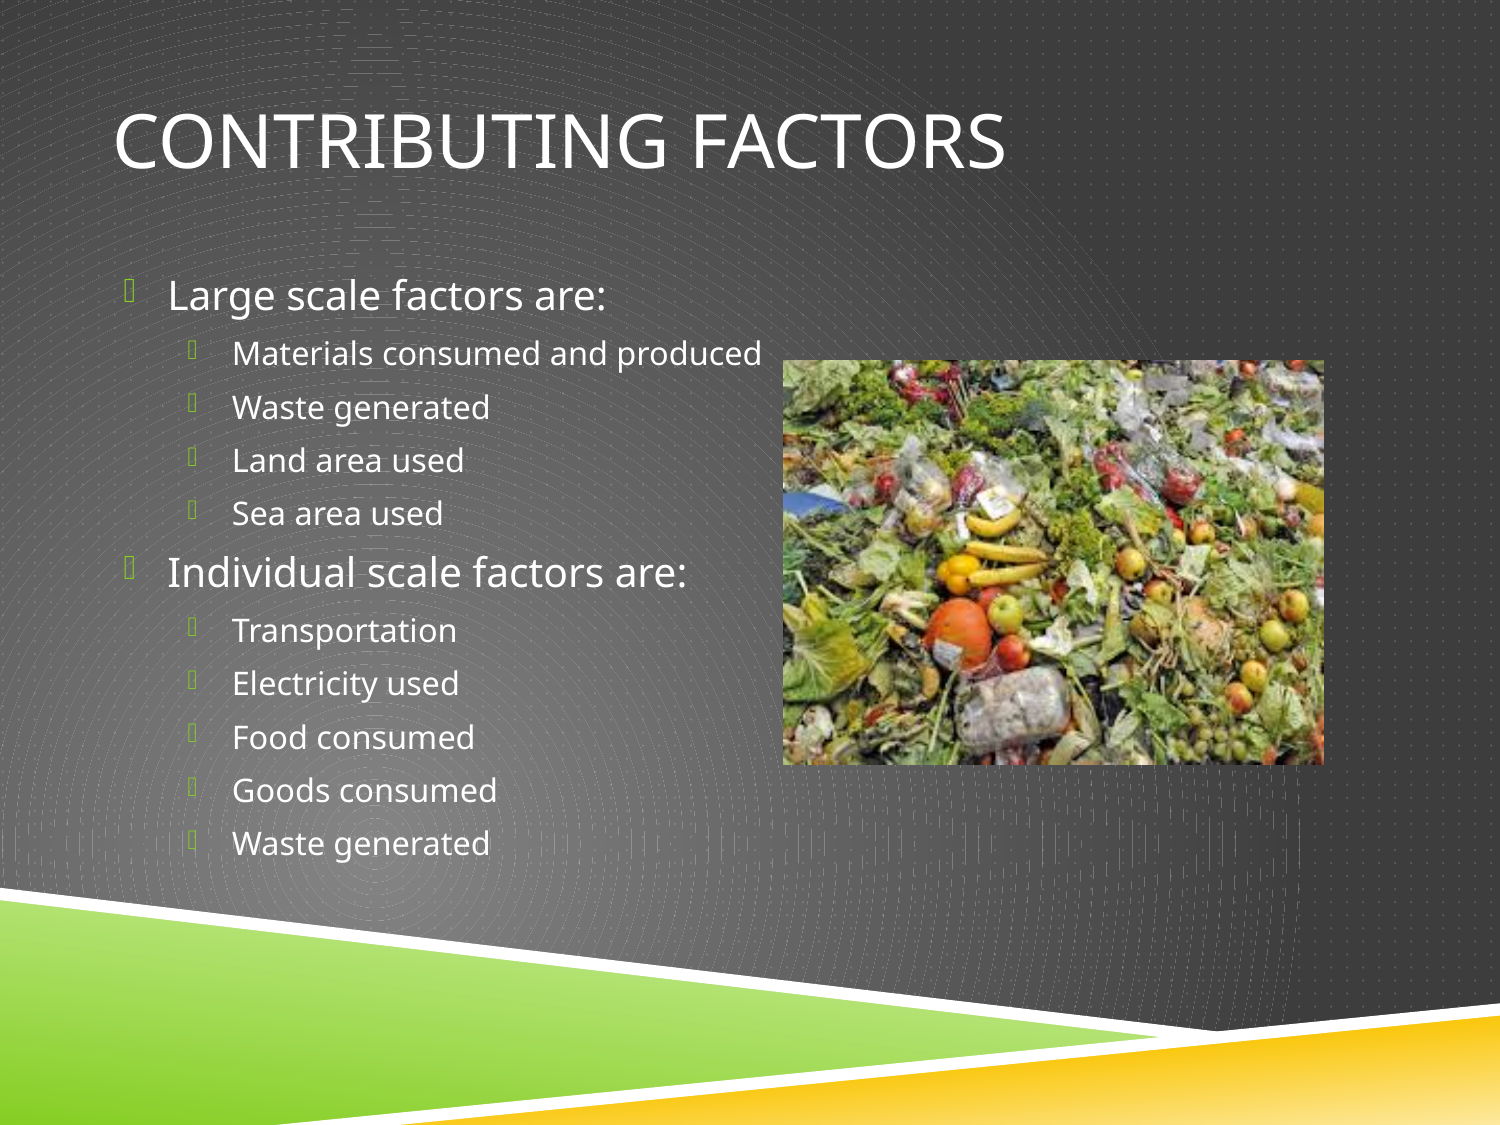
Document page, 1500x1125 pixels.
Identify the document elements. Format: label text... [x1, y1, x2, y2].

title Contributing Factors [112, 45, 1388, 233]
list Large scale factors are: Materials consumed and produced Waste generated Land area used Sea area used Individual scale factors are: Transportation Electricity used Food consumed Goods consumed Waste generated [112, 262, 1388, 875]
picture [783, 360, 1324, 765]
